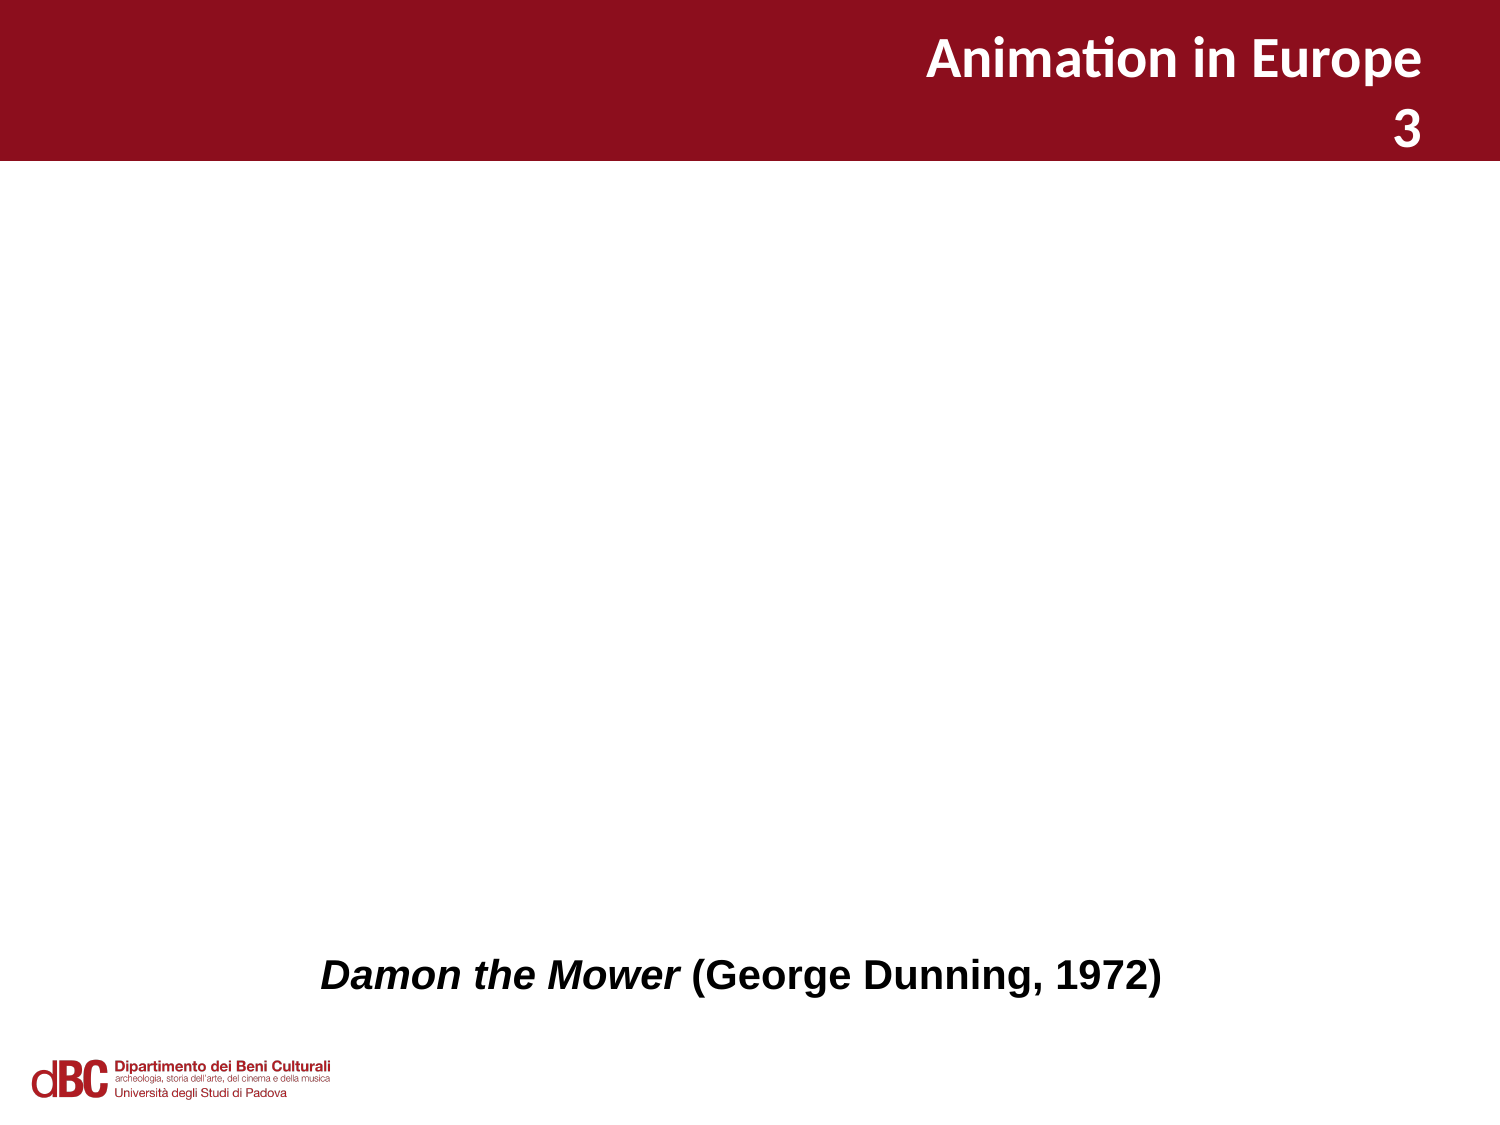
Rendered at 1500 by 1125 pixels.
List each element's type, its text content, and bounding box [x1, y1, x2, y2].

text_box Animation in Europe 3 Great Britain [882, 19, 1423, 135]
text_box Damon the Mower (George Dunning, 1972) [312, 940, 1211, 1006]
text_box [0, 0, 1500, 161]
picture [29, 1058, 337, 1104]
